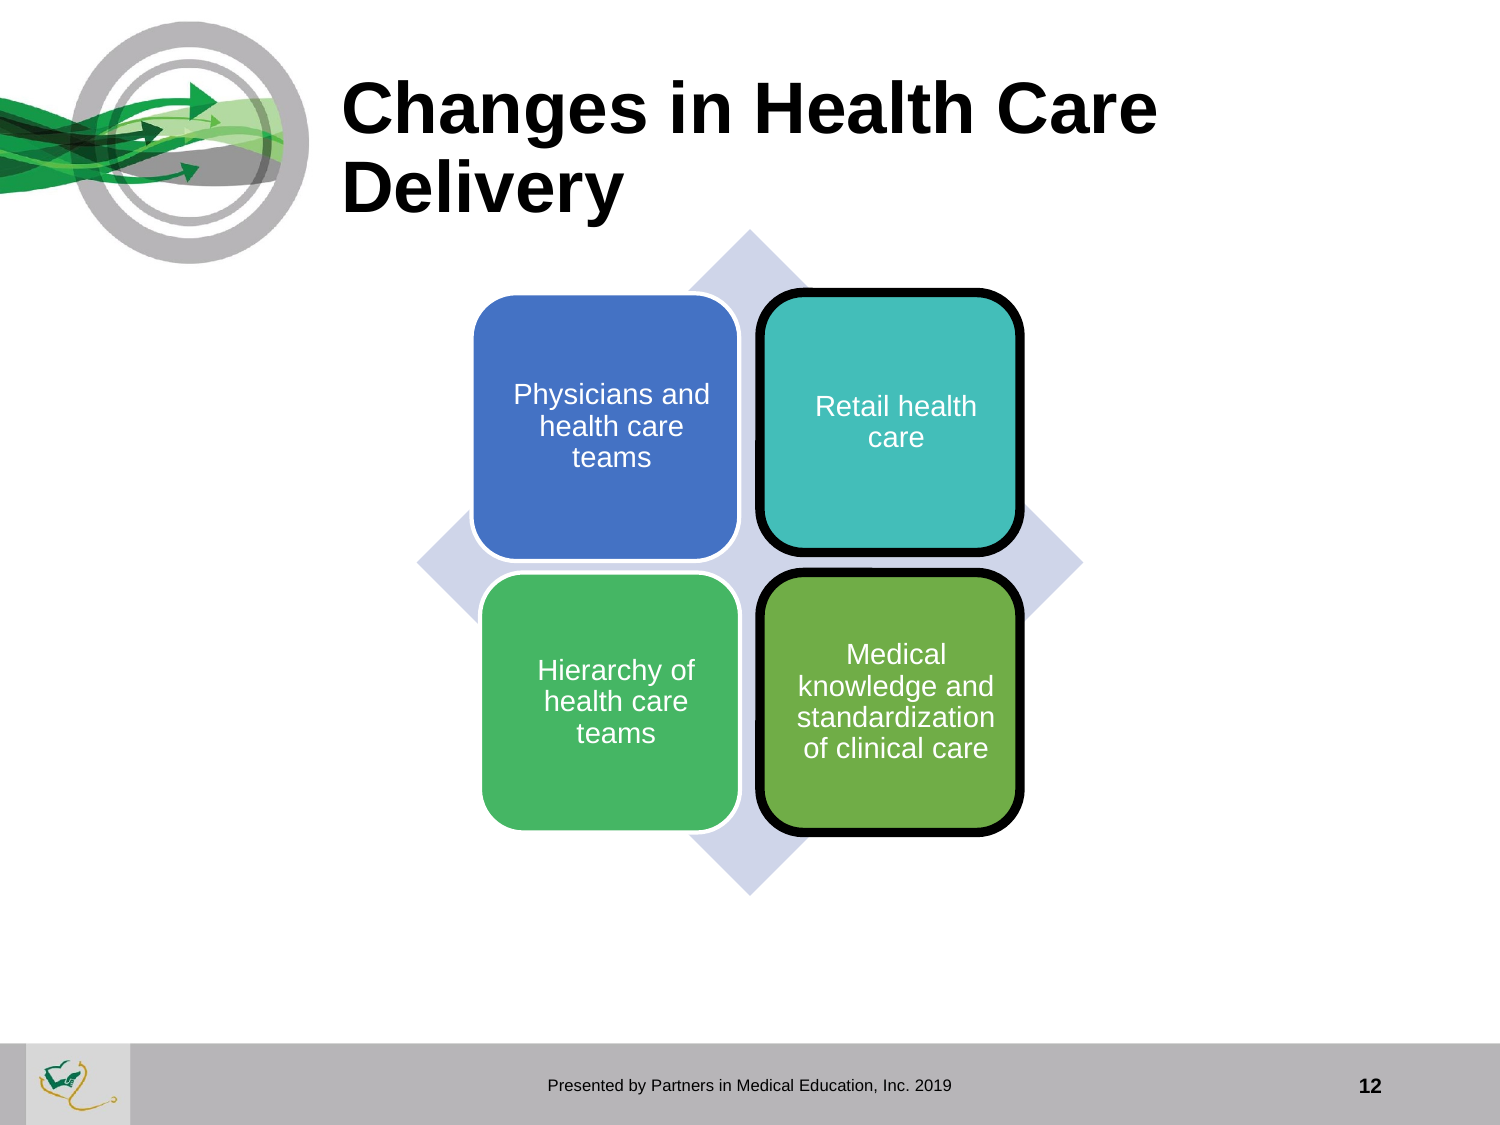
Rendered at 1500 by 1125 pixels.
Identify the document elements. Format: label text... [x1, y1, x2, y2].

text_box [249, 228, 1251, 897]
footer Presented by Partners in Medical Education, Inc. 2019 [496, 1055, 1004, 1116]
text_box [102, 284, 1398, 1000]
slide_number 12 [1059, 1055, 1397, 1116]
title Changes in Health Care Delivery [326, 40, 1397, 258]
picture [0, 0, 1500, 1125]
